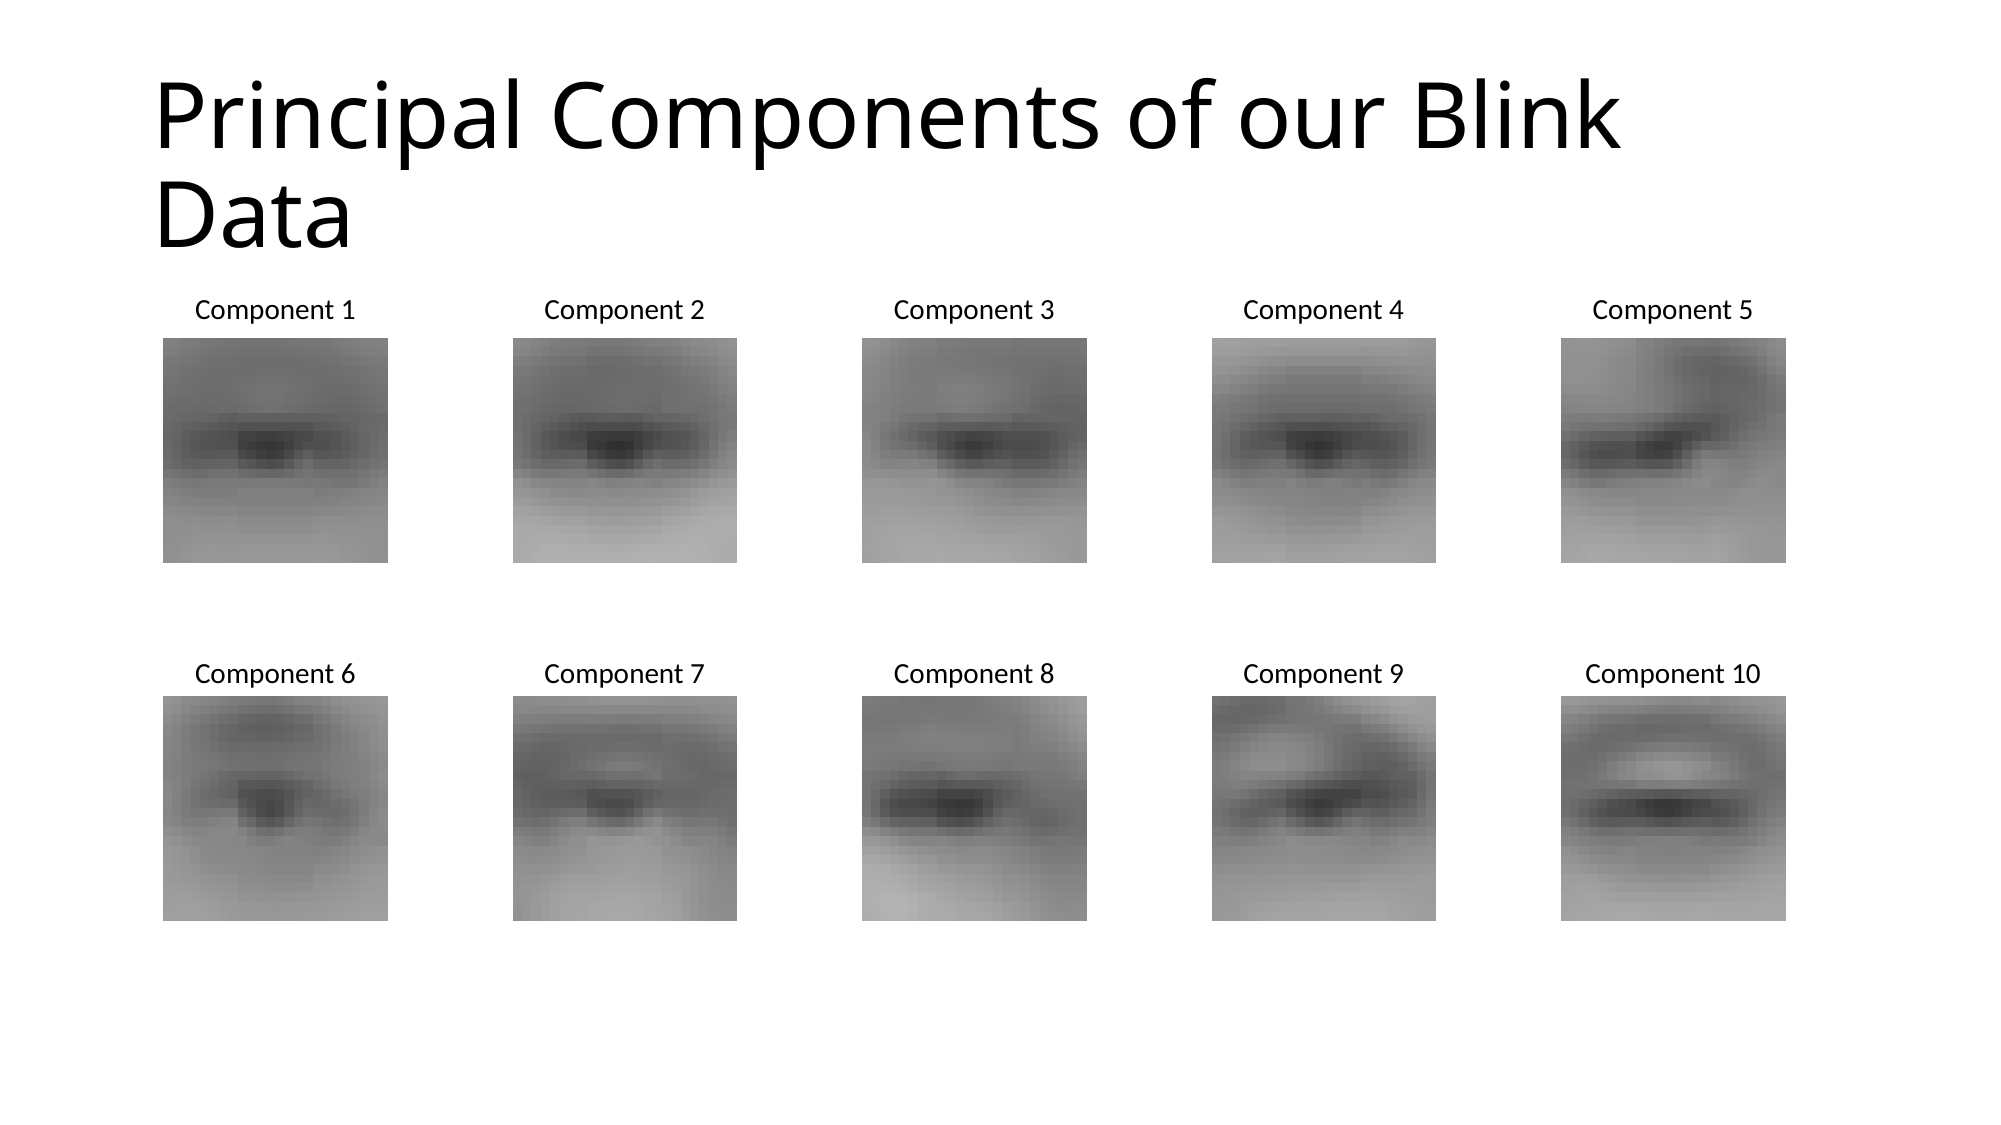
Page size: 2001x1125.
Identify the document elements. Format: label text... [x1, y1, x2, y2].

picture [862, 338, 1087, 563]
picture [1211, 696, 1436, 921]
text_box Component 7 [529, 646, 721, 696]
picture [163, 338, 388, 563]
text_box Component 8 [879, 646, 1070, 696]
text_box Component 10 [1570, 646, 1776, 696]
text_box Component 6 [180, 646, 371, 696]
picture [513, 696, 737, 921]
picture [1211, 338, 1436, 563]
picture [163, 696, 388, 921]
text_box Component 4 [1228, 282, 1419, 333]
text_box Component 9 [1228, 646, 1419, 696]
text_box Component 3 [879, 282, 1070, 333]
text_box Component 5 [1577, 282, 1769, 333]
text_box Component 2 [529, 282, 721, 333]
title Principal Components of our Blink Data [137, 59, 1863, 278]
text_box Component 1 [180, 282, 371, 333]
picture [513, 338, 737, 563]
picture [1561, 338, 1786, 563]
picture [1561, 696, 1786, 921]
picture [862, 696, 1087, 921]
